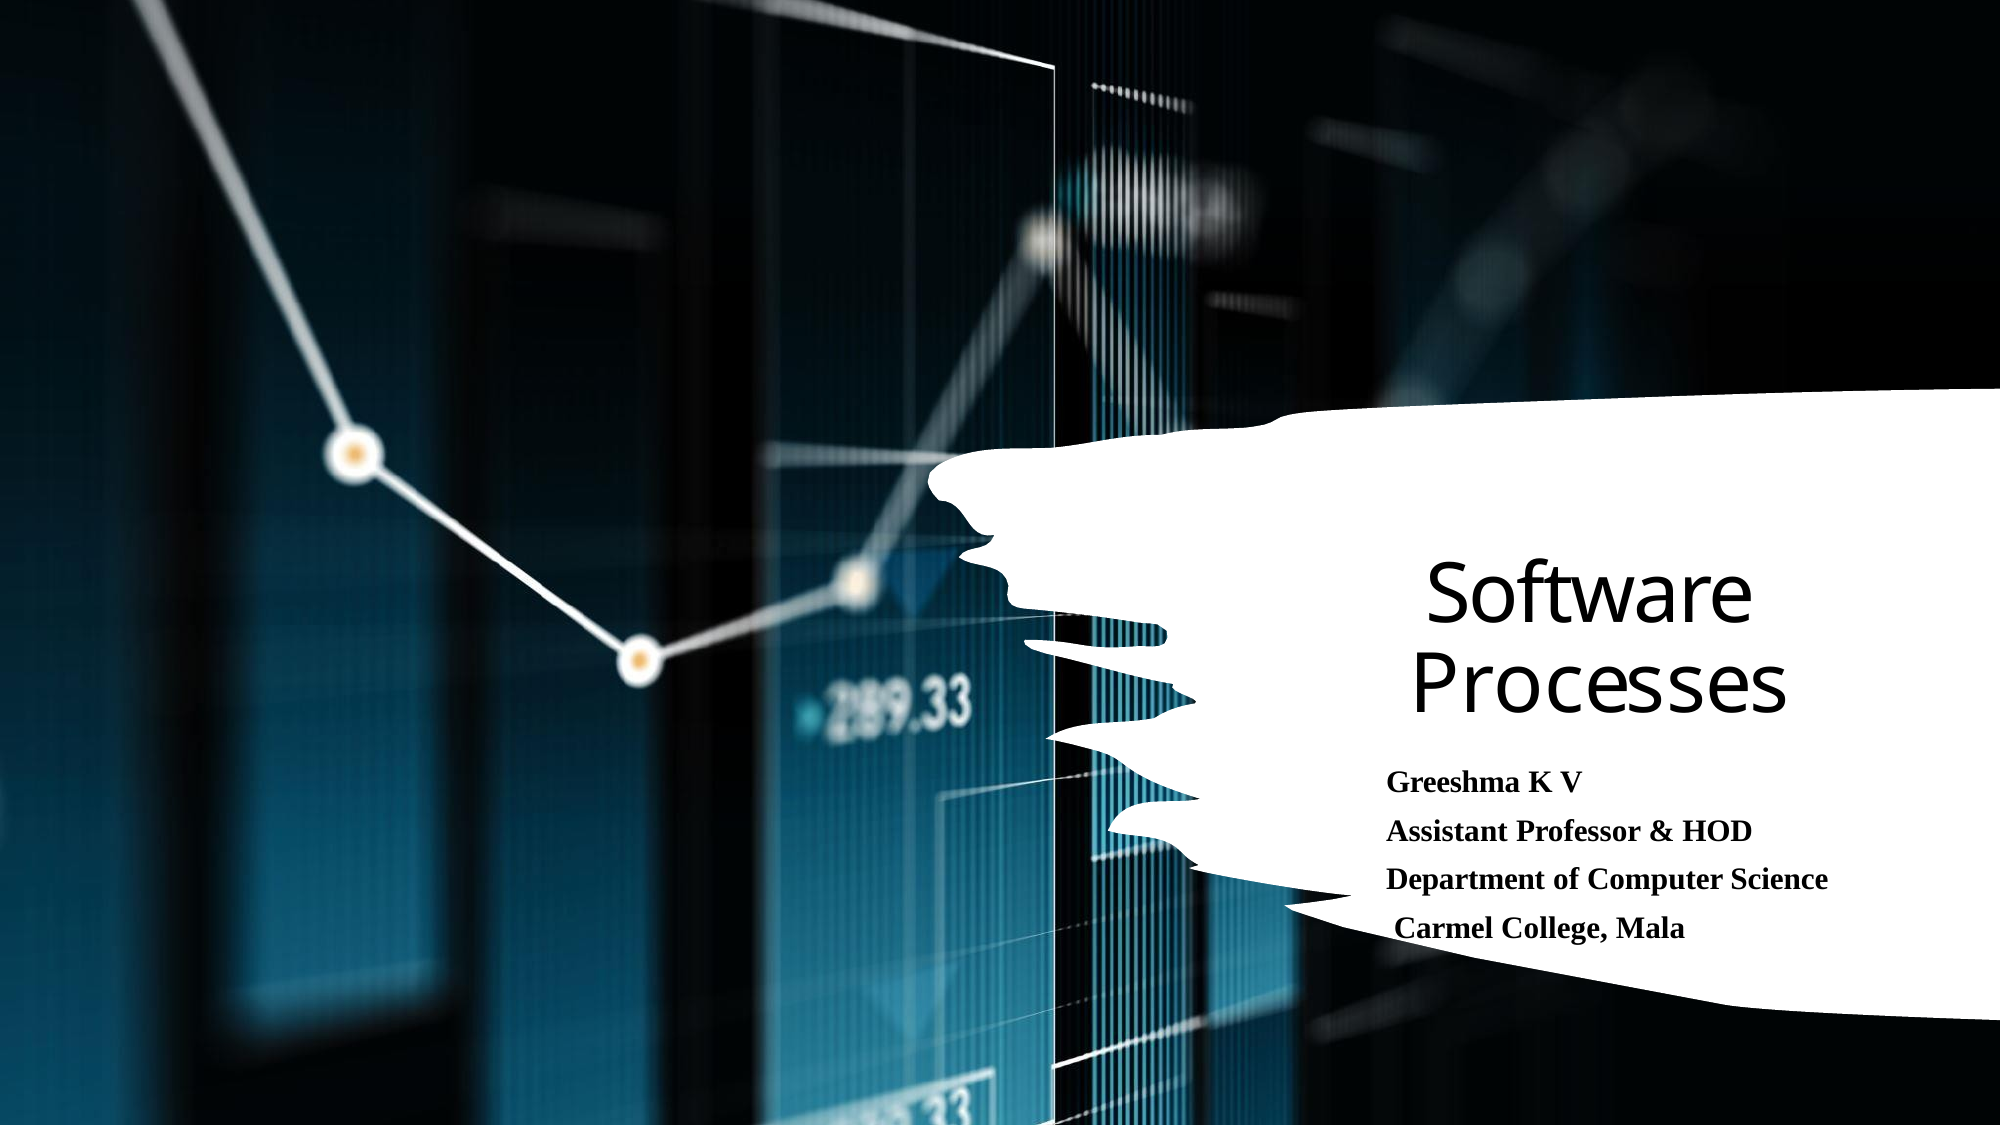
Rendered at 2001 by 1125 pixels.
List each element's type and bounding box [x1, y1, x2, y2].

text_box [0, 0, 2000, 1125]
